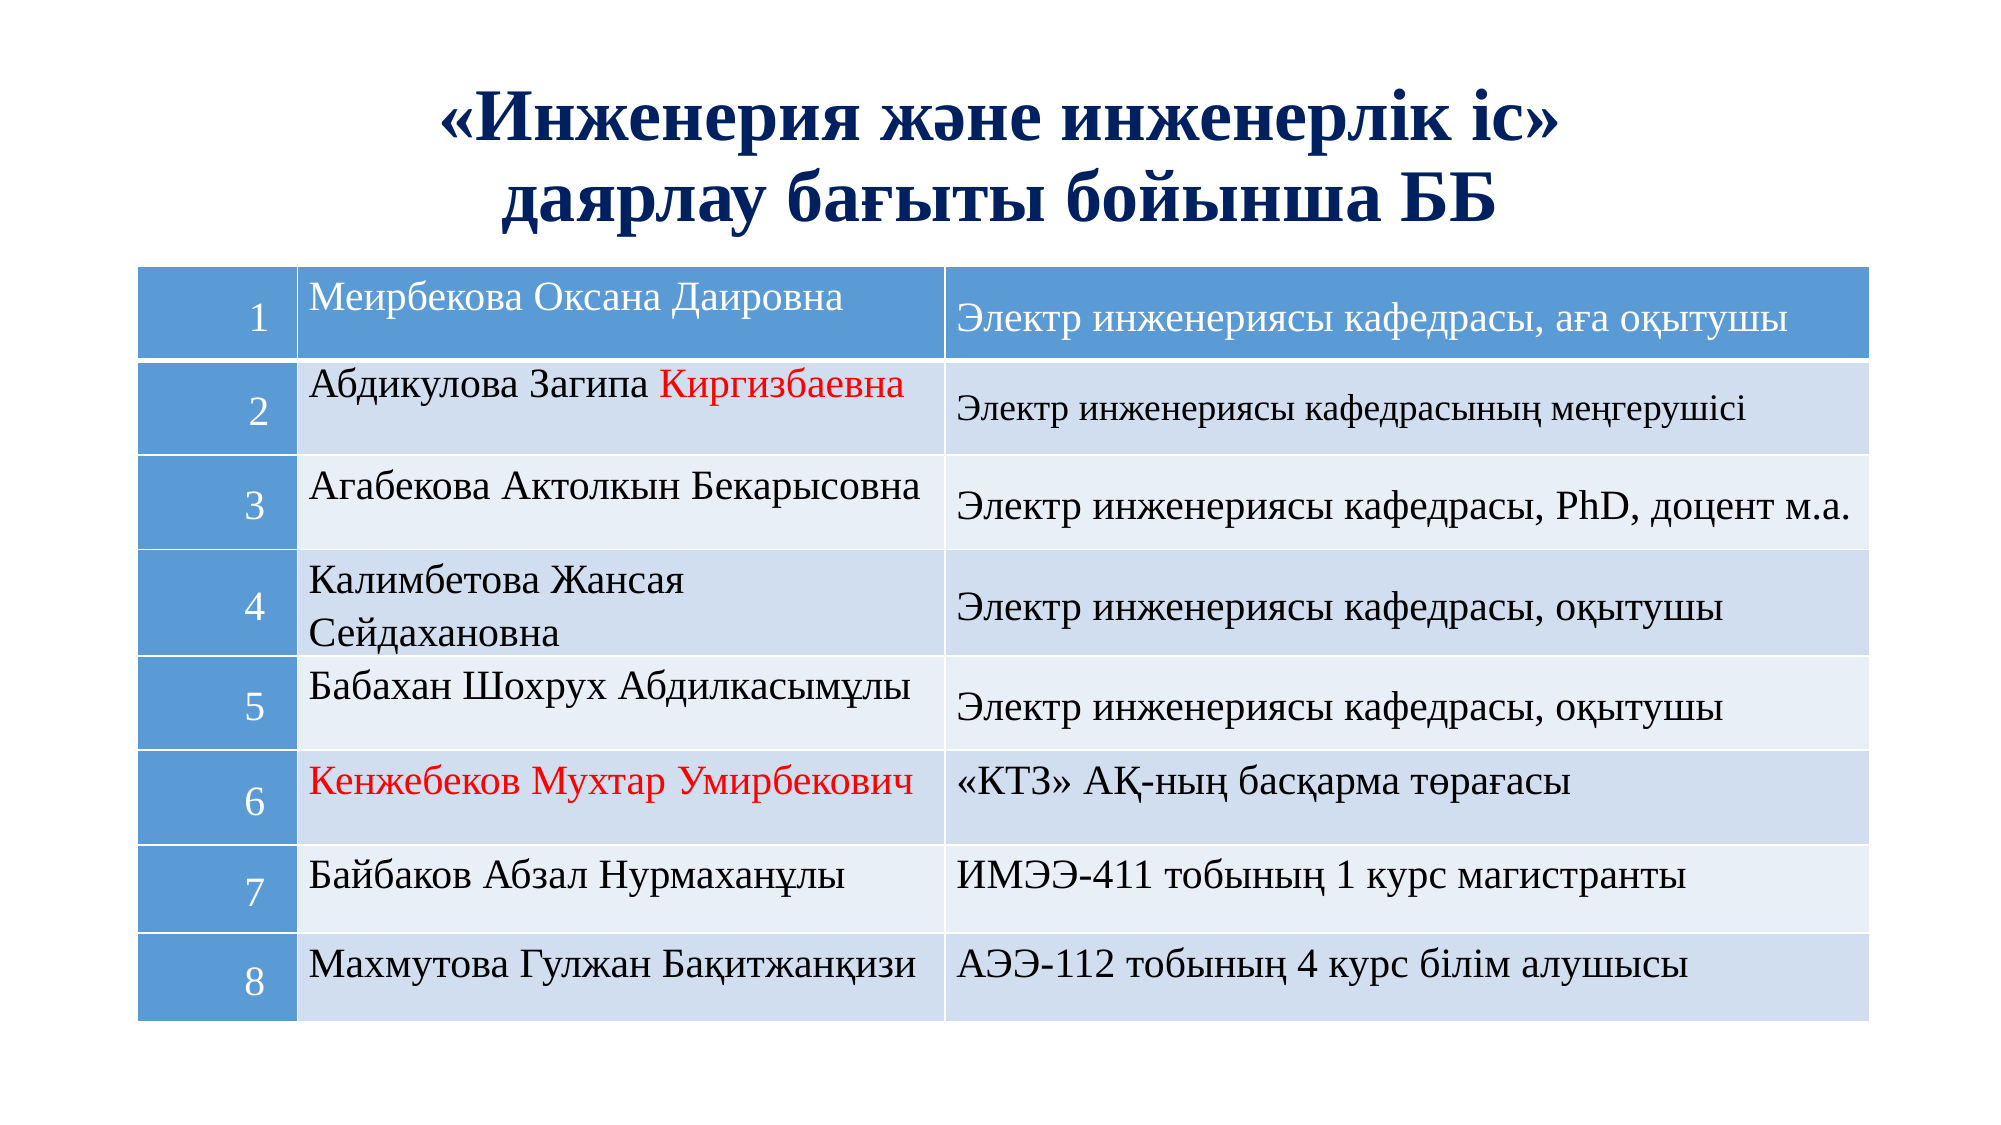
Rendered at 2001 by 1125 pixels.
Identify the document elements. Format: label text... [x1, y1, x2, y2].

table_cell 3 [138, 456, 297, 549]
table_cell Кенжебеков Мухтар Умирбекович [298, 751, 944, 844]
table_cell 4 [138, 550, 297, 655]
table_cell Электр инженериясы кафедрасы, оқытушы [946, 550, 1869, 655]
text_box [520, 387, 551, 449]
table_cell 5 [138, 657, 297, 749]
table_cell Агабекова Актолкын Бекарысовна [298, 456, 944, 549]
table_cell Абдикулова Загипа Киргизбаевна [298, 363, 944, 454]
table_cell 2 [138, 363, 297, 454]
table_header Электр инженериясы кафедрасы, аға оқытушы [946, 267, 1869, 358]
table_cell ИМЭЭ-411 тобының 1 курс магистранты [946, 846, 1869, 932]
table_header 1 [138, 267, 297, 358]
table_cell Электр инженериясы кафедрасы, оқытушы [946, 657, 1869, 749]
table_cell Махмутова Гулжан Бақитжанқизи [298, 934, 944, 1021]
table_cell «КТЗ» АҚ-ның басқарма төрағасы [946, 751, 1869, 844]
table_header Меирбекова Оксана Даировна [298, 267, 944, 358]
table_cell Бабахан Шохрух Абдилкасымұлы [298, 657, 944, 749]
table_cell Электр инженериясы кафедрасы, PhD, доцент м.а. [946, 456, 1869, 549]
table_cell 8 [138, 934, 297, 1021]
table_cell Байбаков Абзал Нурмаханұлы [298, 846, 944, 932]
table_cell Электр инженериясы кафедрасының меңгерушісі [946, 363, 1869, 454]
table_cell Калимбетова Жансая Сейдахановна [298, 550, 944, 655]
table_cell 7 [138, 846, 297, 932]
title «Инженерия және инженерлік іс» даярлау бағыты бойынша ББ [323, 68, 1678, 246]
table_cell АЭЭ-112 тобының 4 курс білім алушысы [946, 934, 1869, 1021]
table_cell 6 [138, 751, 297, 844]
